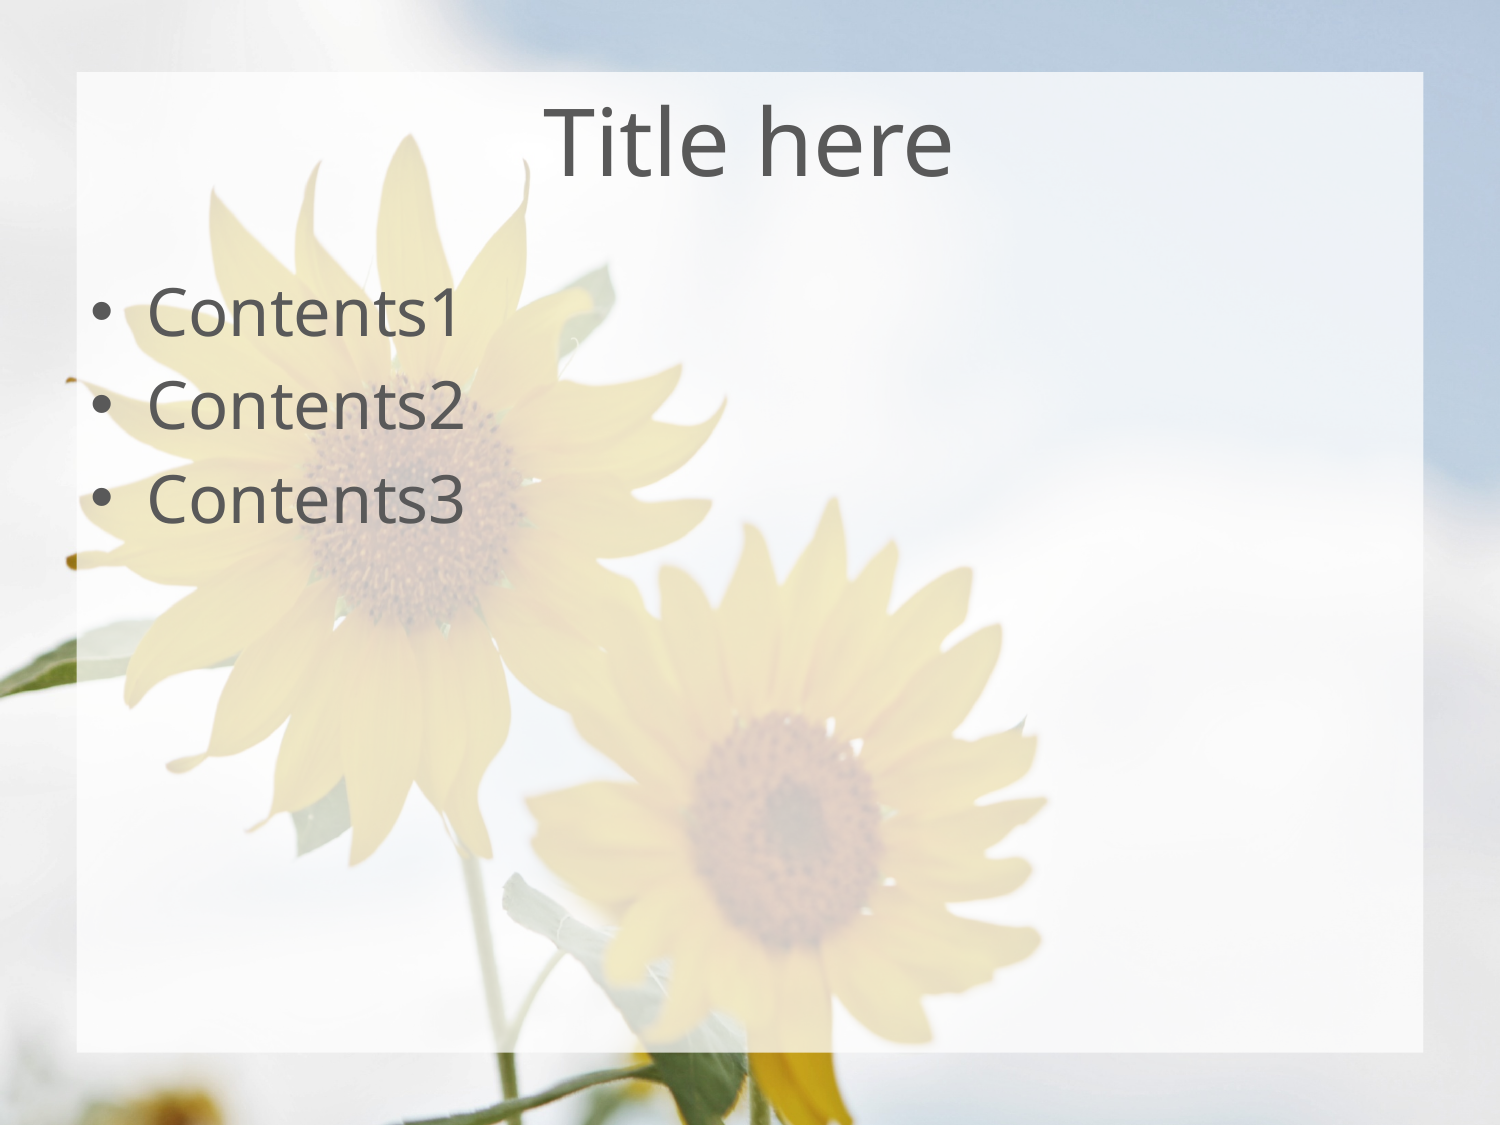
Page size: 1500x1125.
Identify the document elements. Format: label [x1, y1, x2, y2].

text_box [0, 0, 1500, 1125]
